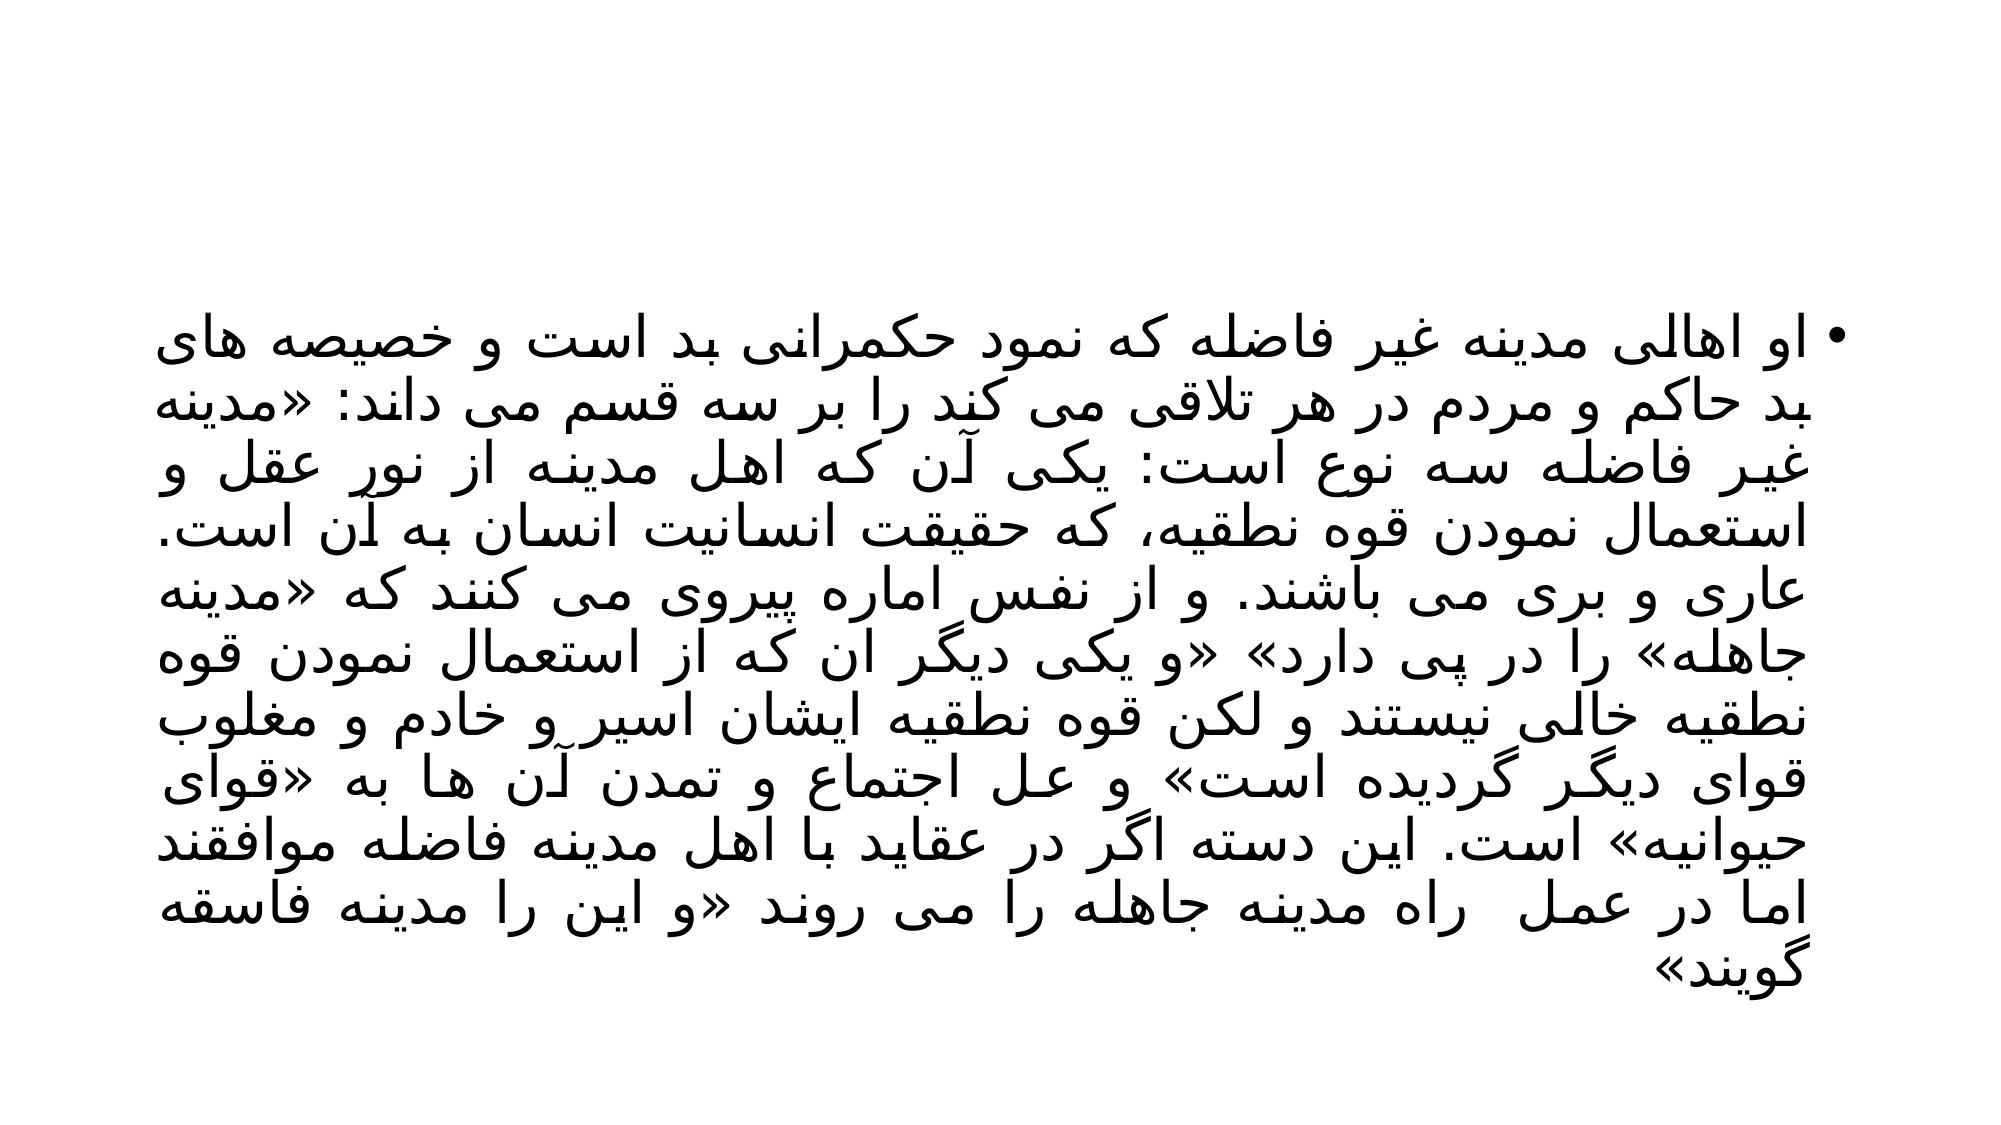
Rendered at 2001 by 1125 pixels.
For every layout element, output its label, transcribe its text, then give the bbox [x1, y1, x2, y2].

list او اهالی مدینه غیر فاضله که نمود حکمرانی بد است و خصیصه های بد حاکم و مردم در هر تلاقی می کند را بر سه قسم می داند: «مدینه غیر فاضله سه نوع است: یکی آن که اهل مدینه از نور عقل و استعمال نمودن قوه نطقیه، که حقیقت انسانیت انسان به آن است. عاری و بری می باشند. و از نفس اماره پیروی می کنند که «مدینه جاهله» را در پی دارد» «و یکی دیگر ان که از استعمال نمودن قوه نطقیه خالی نیستند و لکن قوه نطقیه ایشان اسیر و خادم و مغلوب قوای دیگر گردیده است» و عل اجتماع و تمدن آن ها به «قوای حیوانیه» است. این دسته اگر در عقاید با اهل مدینه فاضله موافقند اما در عمل راه مدینه جاهله را می روند «و این را مدینه فاسقه گویند» [137, 299, 1863, 1014]
